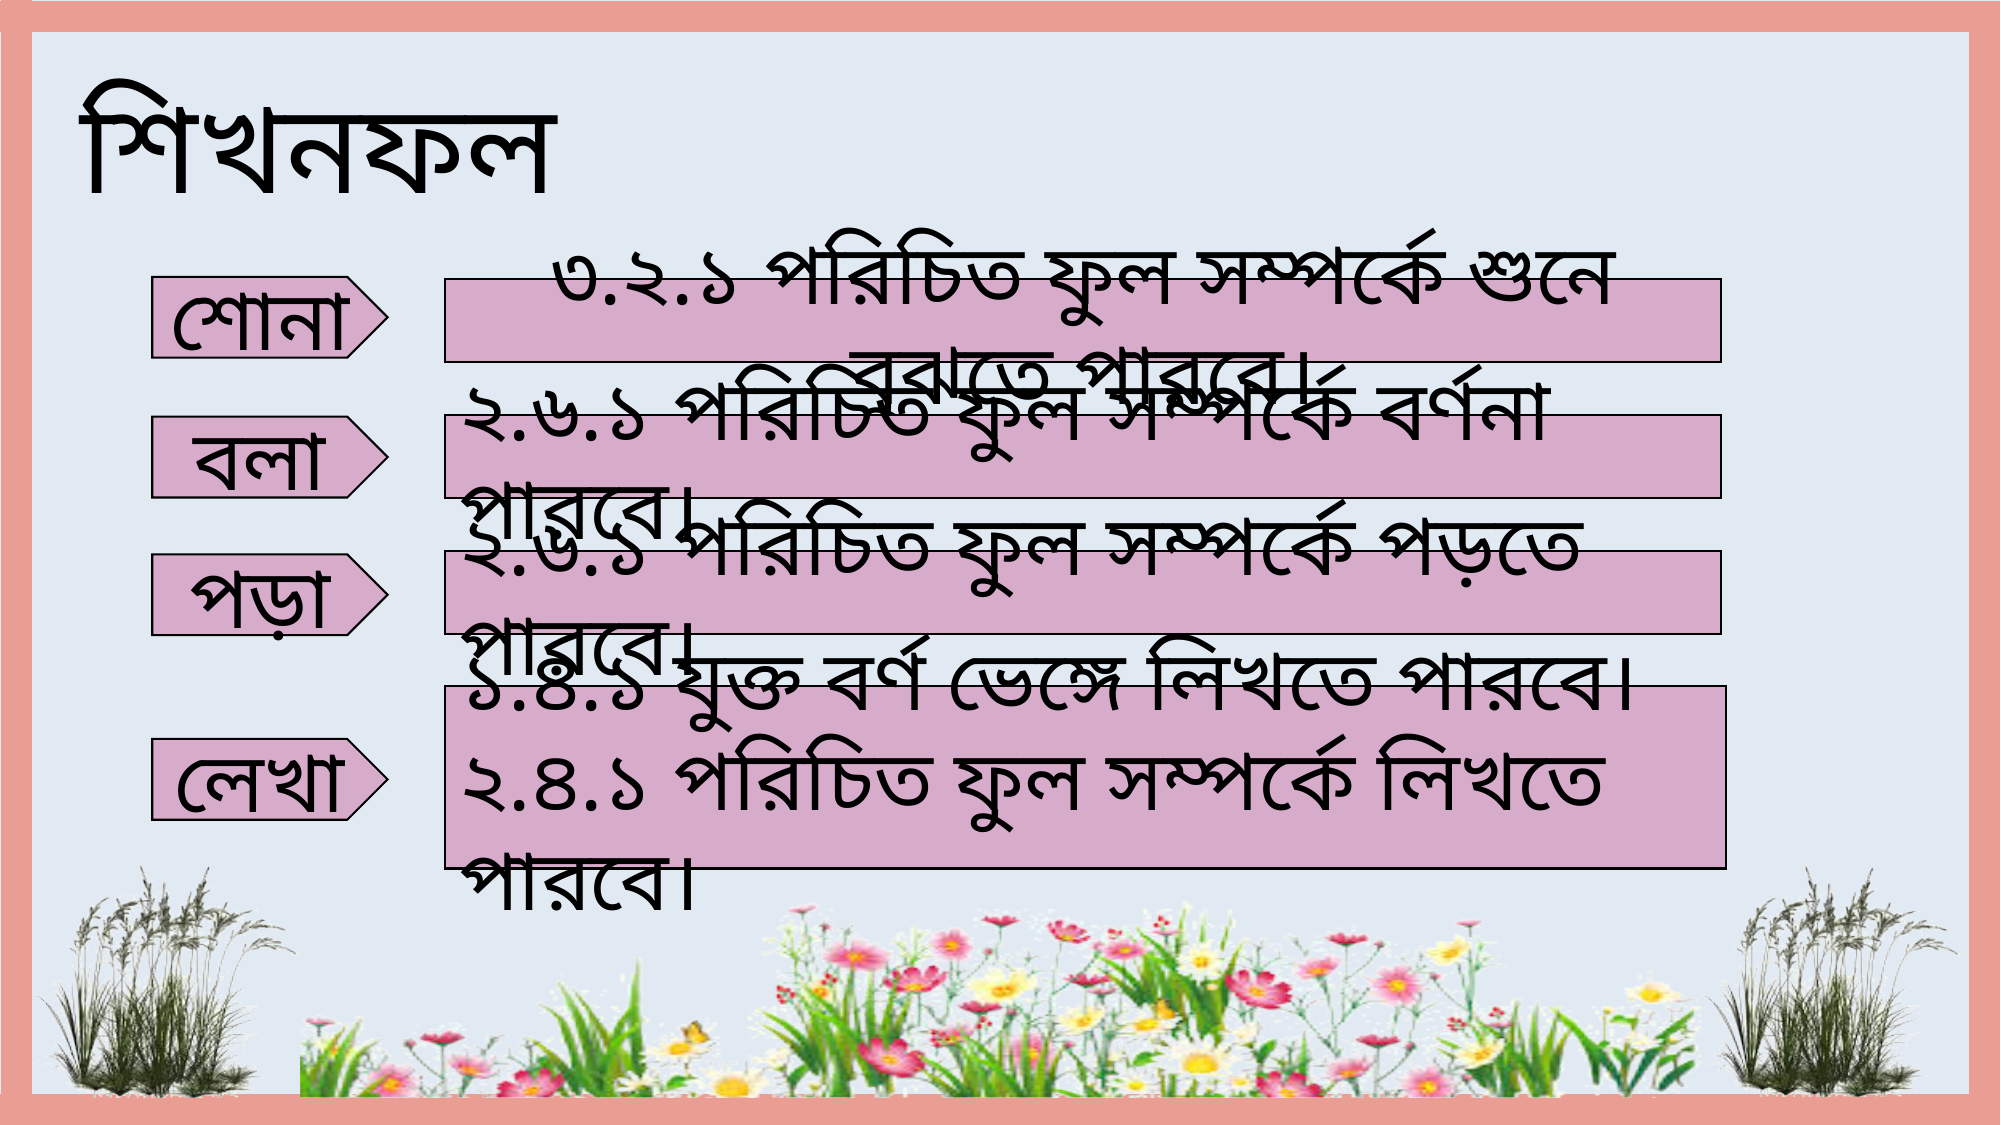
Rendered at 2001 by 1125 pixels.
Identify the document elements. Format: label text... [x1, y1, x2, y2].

text_box শিখনফল [64, 61, 573, 226]
text_box পড়া [151, 553, 390, 637]
text_box লেখা [151, 737, 390, 821]
text_box ৩.২.১ পরিচিত ফুল সম্পর্কে শুনে বুঝতে পারবে। [444, 278, 1722, 363]
text_box ২.৬.১ পরিচিত ফুল সম্পর্কে বর্ণনা পারবে। [444, 414, 1722, 499]
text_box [31, 861, 1964, 1098]
text_box বলা [151, 415, 390, 499]
text_box ১.৪.১ যুক্ত বর্ণ ভেঙ্গে লিখতে পারবে। ২.৪.১ পরিচিত ফুল সম্পর্কে লিখতে পারবে। [444, 685, 1727, 861]
text_box ২.৬.১ পরিচিত ফুল সম্পর্কে পড়তে পারবে। [444, 550, 1722, 635]
text_box শোনা [151, 275, 390, 359]
